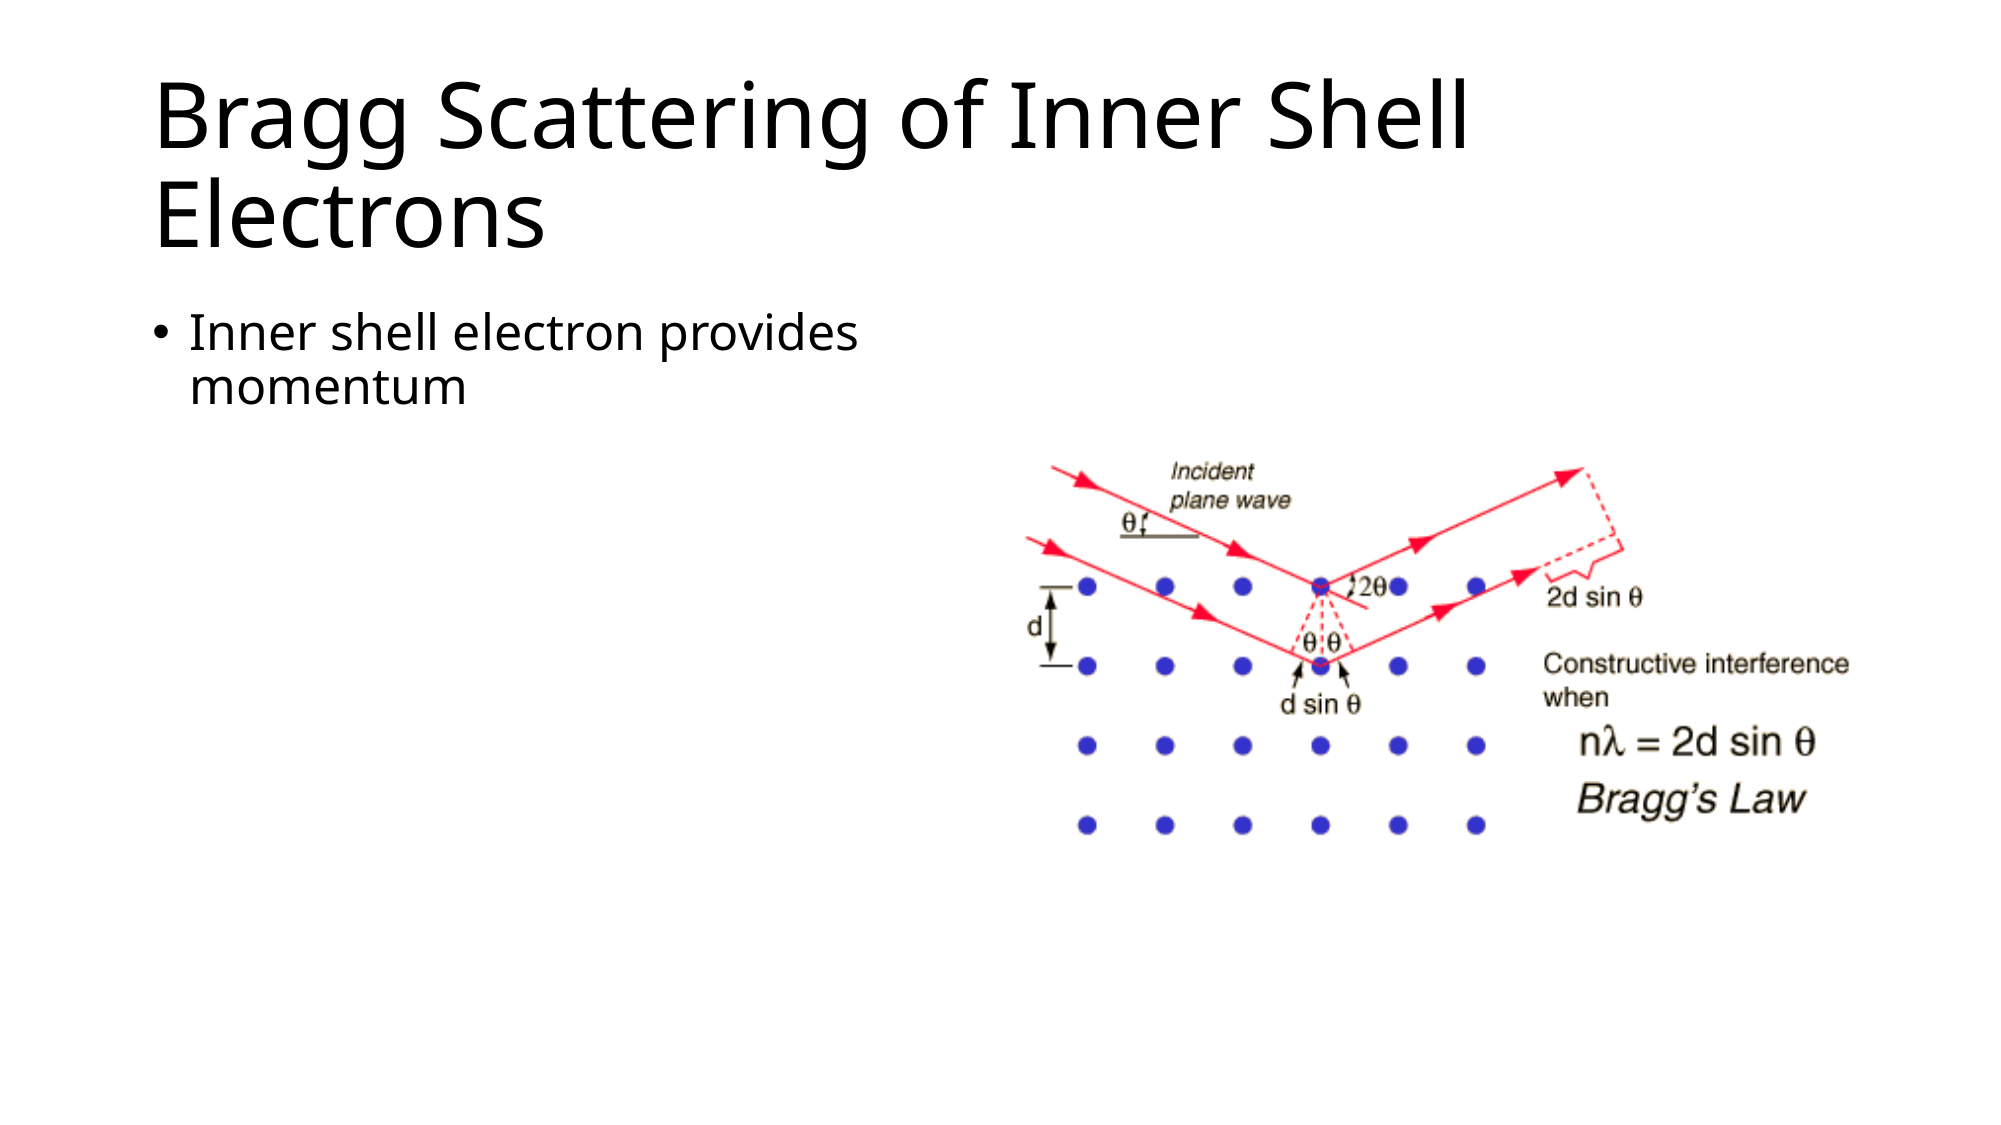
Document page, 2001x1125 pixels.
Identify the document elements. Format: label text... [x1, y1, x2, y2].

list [1012, 454, 1863, 859]
title Bragg Scattering of Inner Shell Electrons [137, 59, 1863, 278]
